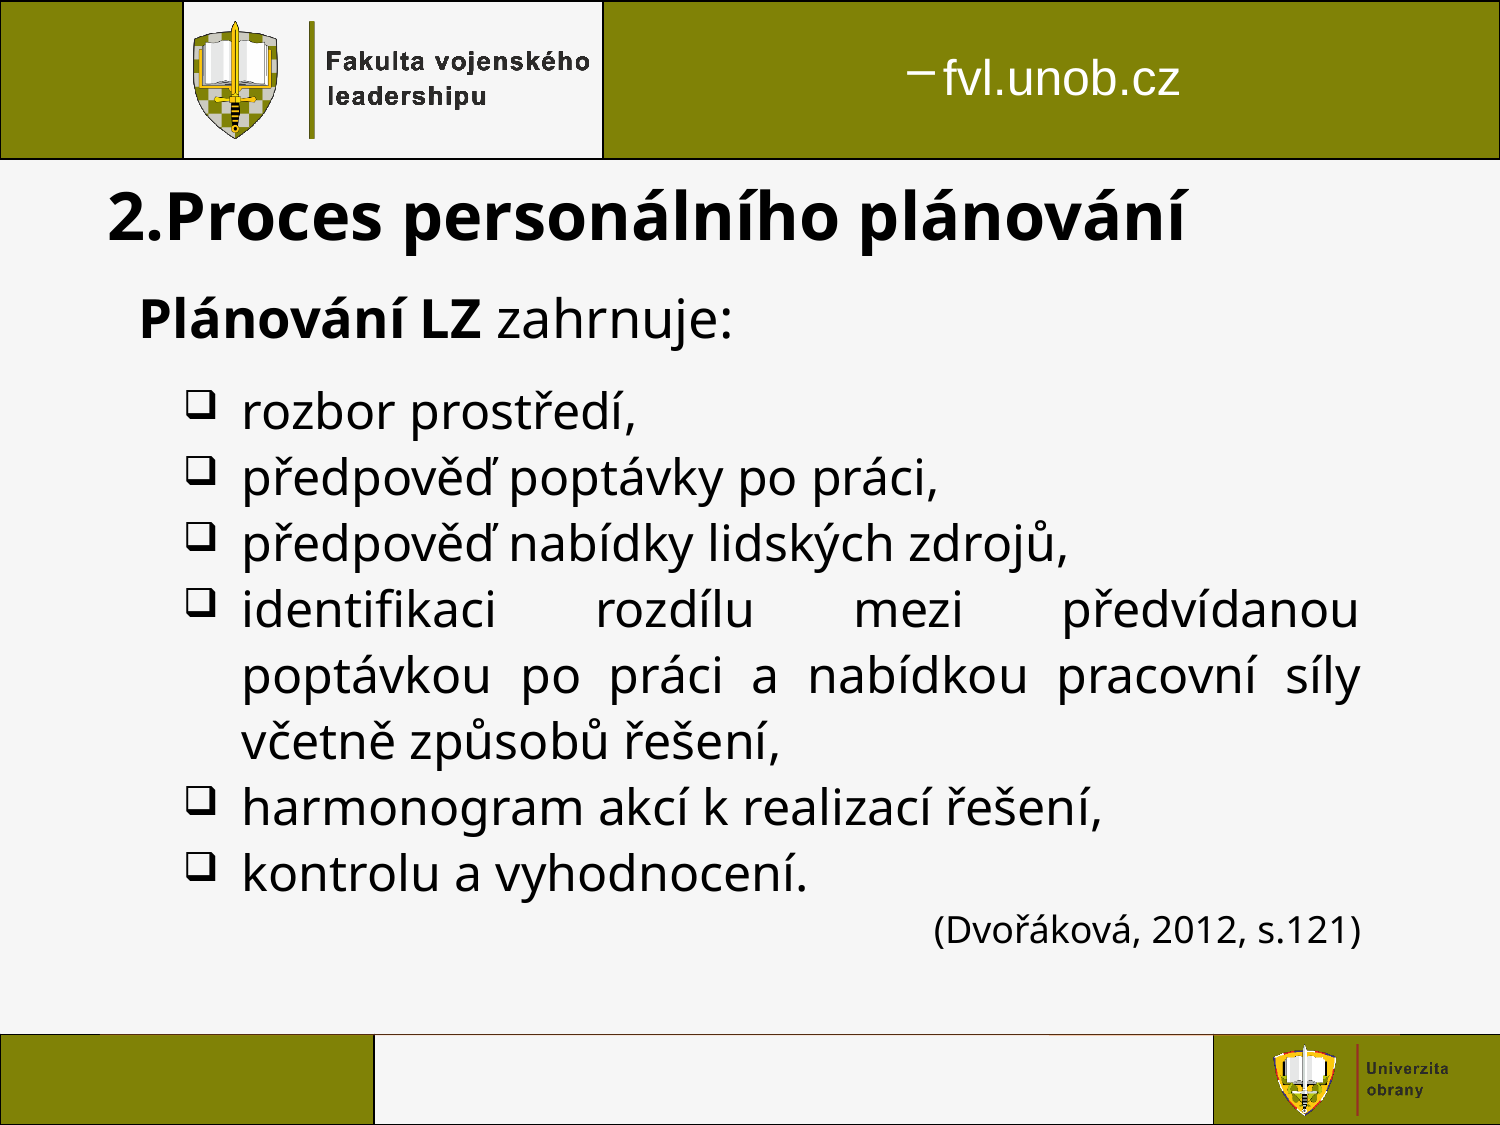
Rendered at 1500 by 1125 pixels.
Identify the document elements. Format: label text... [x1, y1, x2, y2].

picture [1273, 1044, 1448, 1116]
title 2.Proces personálního plánování [92, 160, 1437, 277]
picture [193, 21, 589, 139]
text_box Plánování LZ zahrnuje: rozbor prostředí, předpověď poptávky po práci, předpověď nabídky lidských zdrojů, identifikaci rozdílu mezi předvídanou poptávkou po práci a nabídkou pracovní síly včetně způsobů řešení, harmonogram akcí k realizací řešení, kontrolu a vyhodnocení. (Dvořáková, 2012, s.121) [123, 276, 1376, 959]
